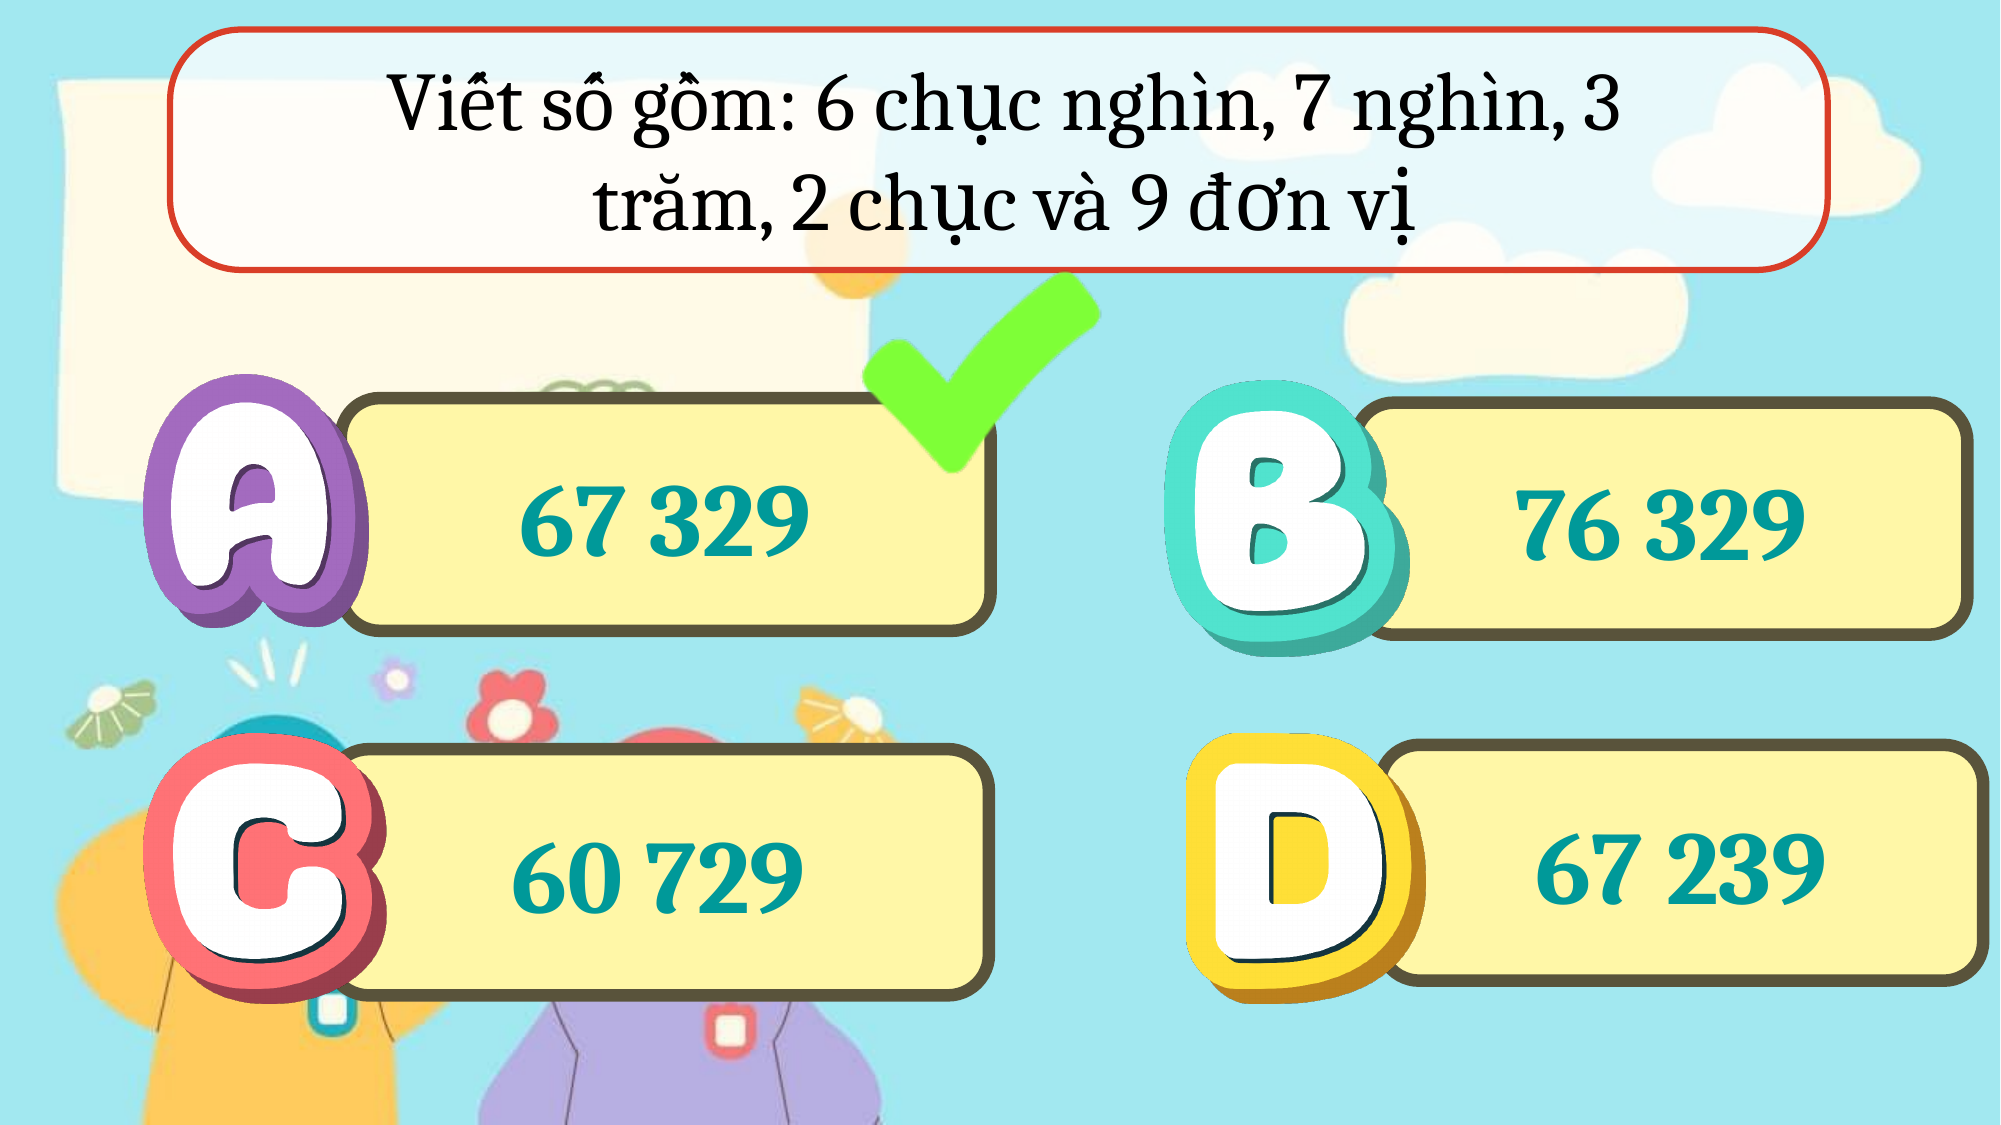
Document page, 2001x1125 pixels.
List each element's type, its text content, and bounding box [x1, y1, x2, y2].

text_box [1186, 733, 1984, 1004]
text_box [168, 28, 1829, 271]
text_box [143, 733, 989, 1004]
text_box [143, 374, 991, 631]
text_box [1164, 380, 1968, 658]
text_box Viết số gồm: 6 chục nghìn, 7 nghìn, 3 trăm, 2 chục và 9 đơn vị [283, 40, 1725, 255]
picture [0, 0, 2001, 1125]
